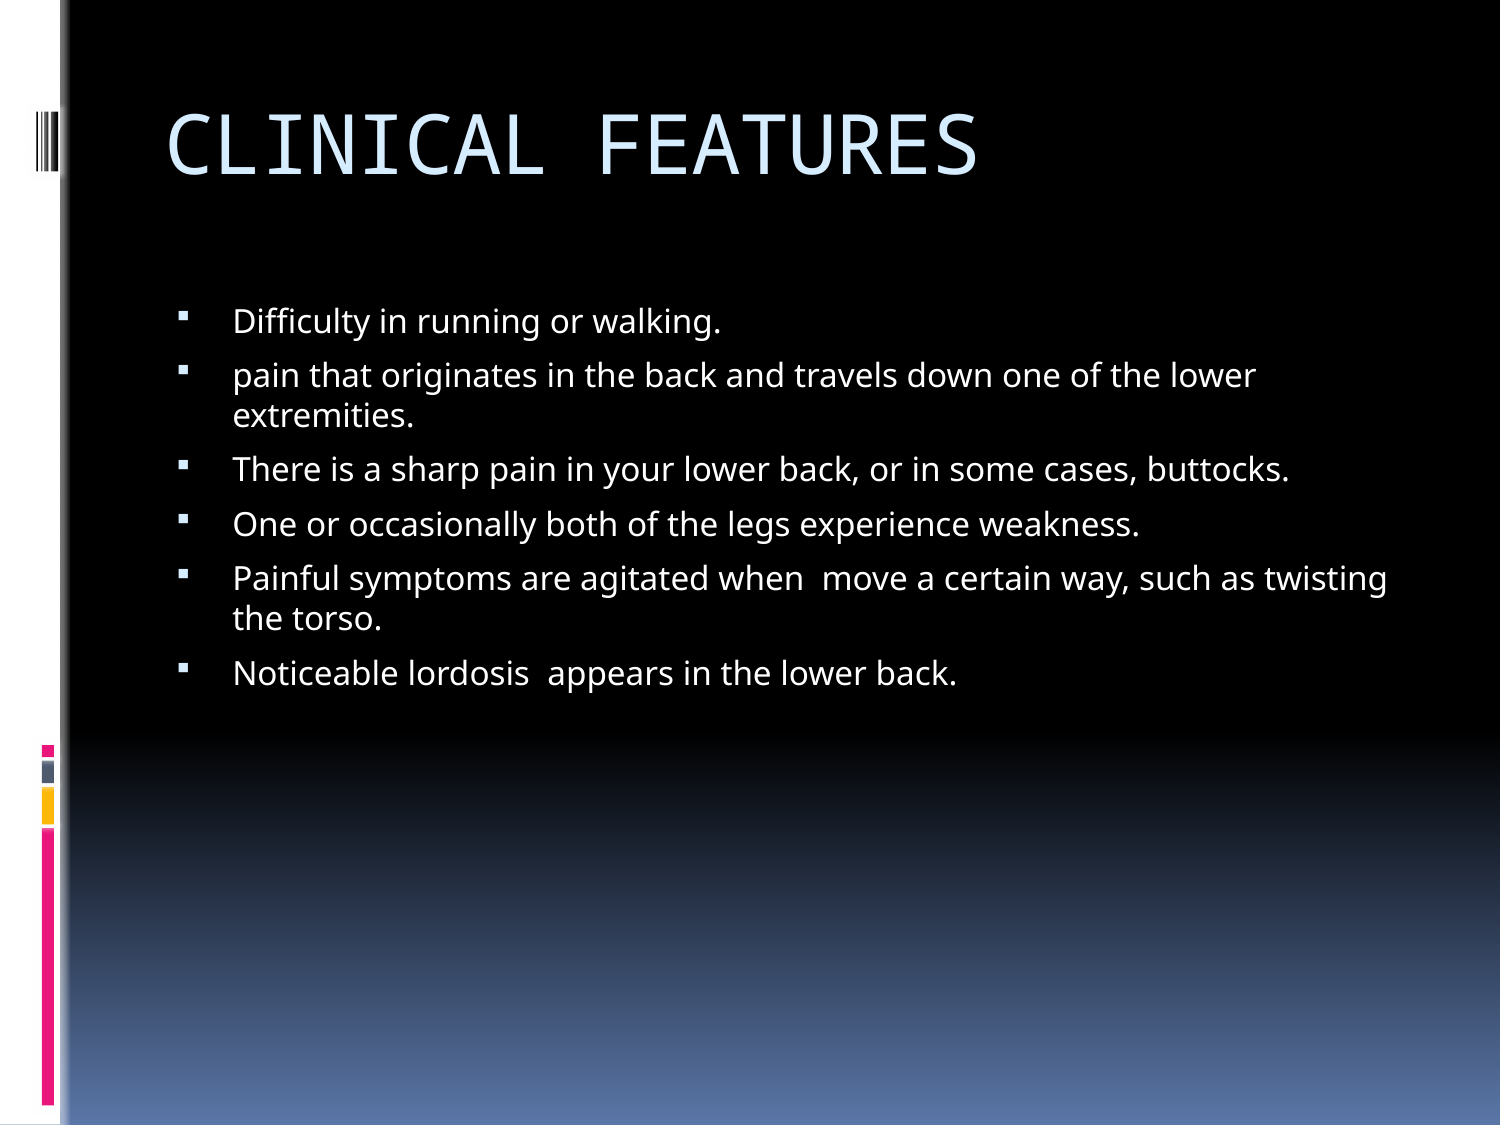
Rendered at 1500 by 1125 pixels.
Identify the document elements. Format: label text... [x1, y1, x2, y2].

title CLINICAL FEATURES [150, 83, 1425, 234]
list Difficulty in running or walking. pain that originates in the back and travels down one of the lower extremities. There is a sharp pain in your lower back, or in some cases, buttocks. One or occasionally both of the legs experience weakness. Painful symptoms are agitated when move a certain way, such as twisting the torso. Noticeable lordosis appears in the lower back. [150, 292, 1425, 1043]
